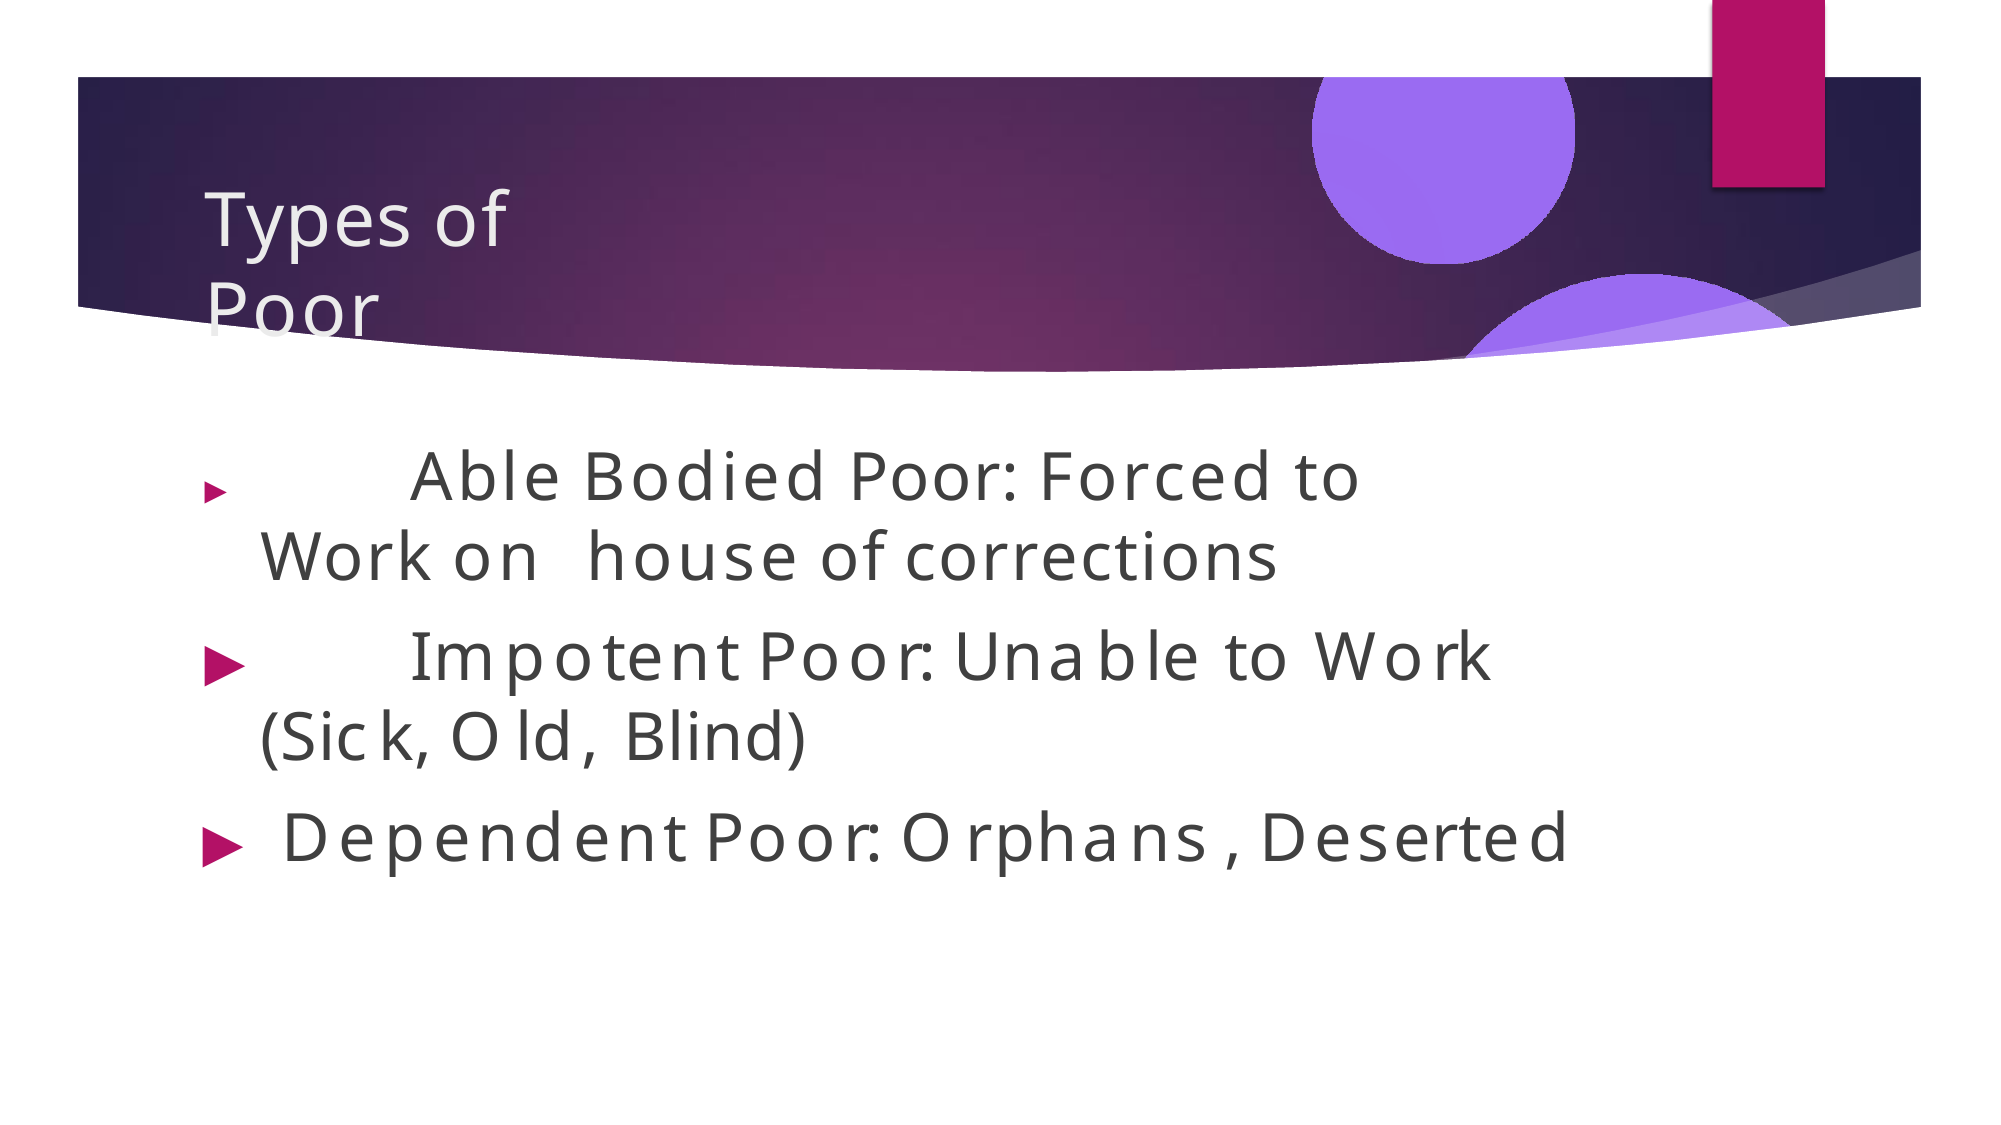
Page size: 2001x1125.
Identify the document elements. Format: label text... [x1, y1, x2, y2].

picture [79, 0, 1920, 371]
title Types of Poor [202, 169, 686, 360]
text_box ▶ Able Bodied Poor: Forced to Work on house of corrections ▶ Impotent Poor: Unable to Work (Sick, Old, Blind) ▶ Dependent Poor: Orphans , Deserted [202, 431, 1616, 875]
